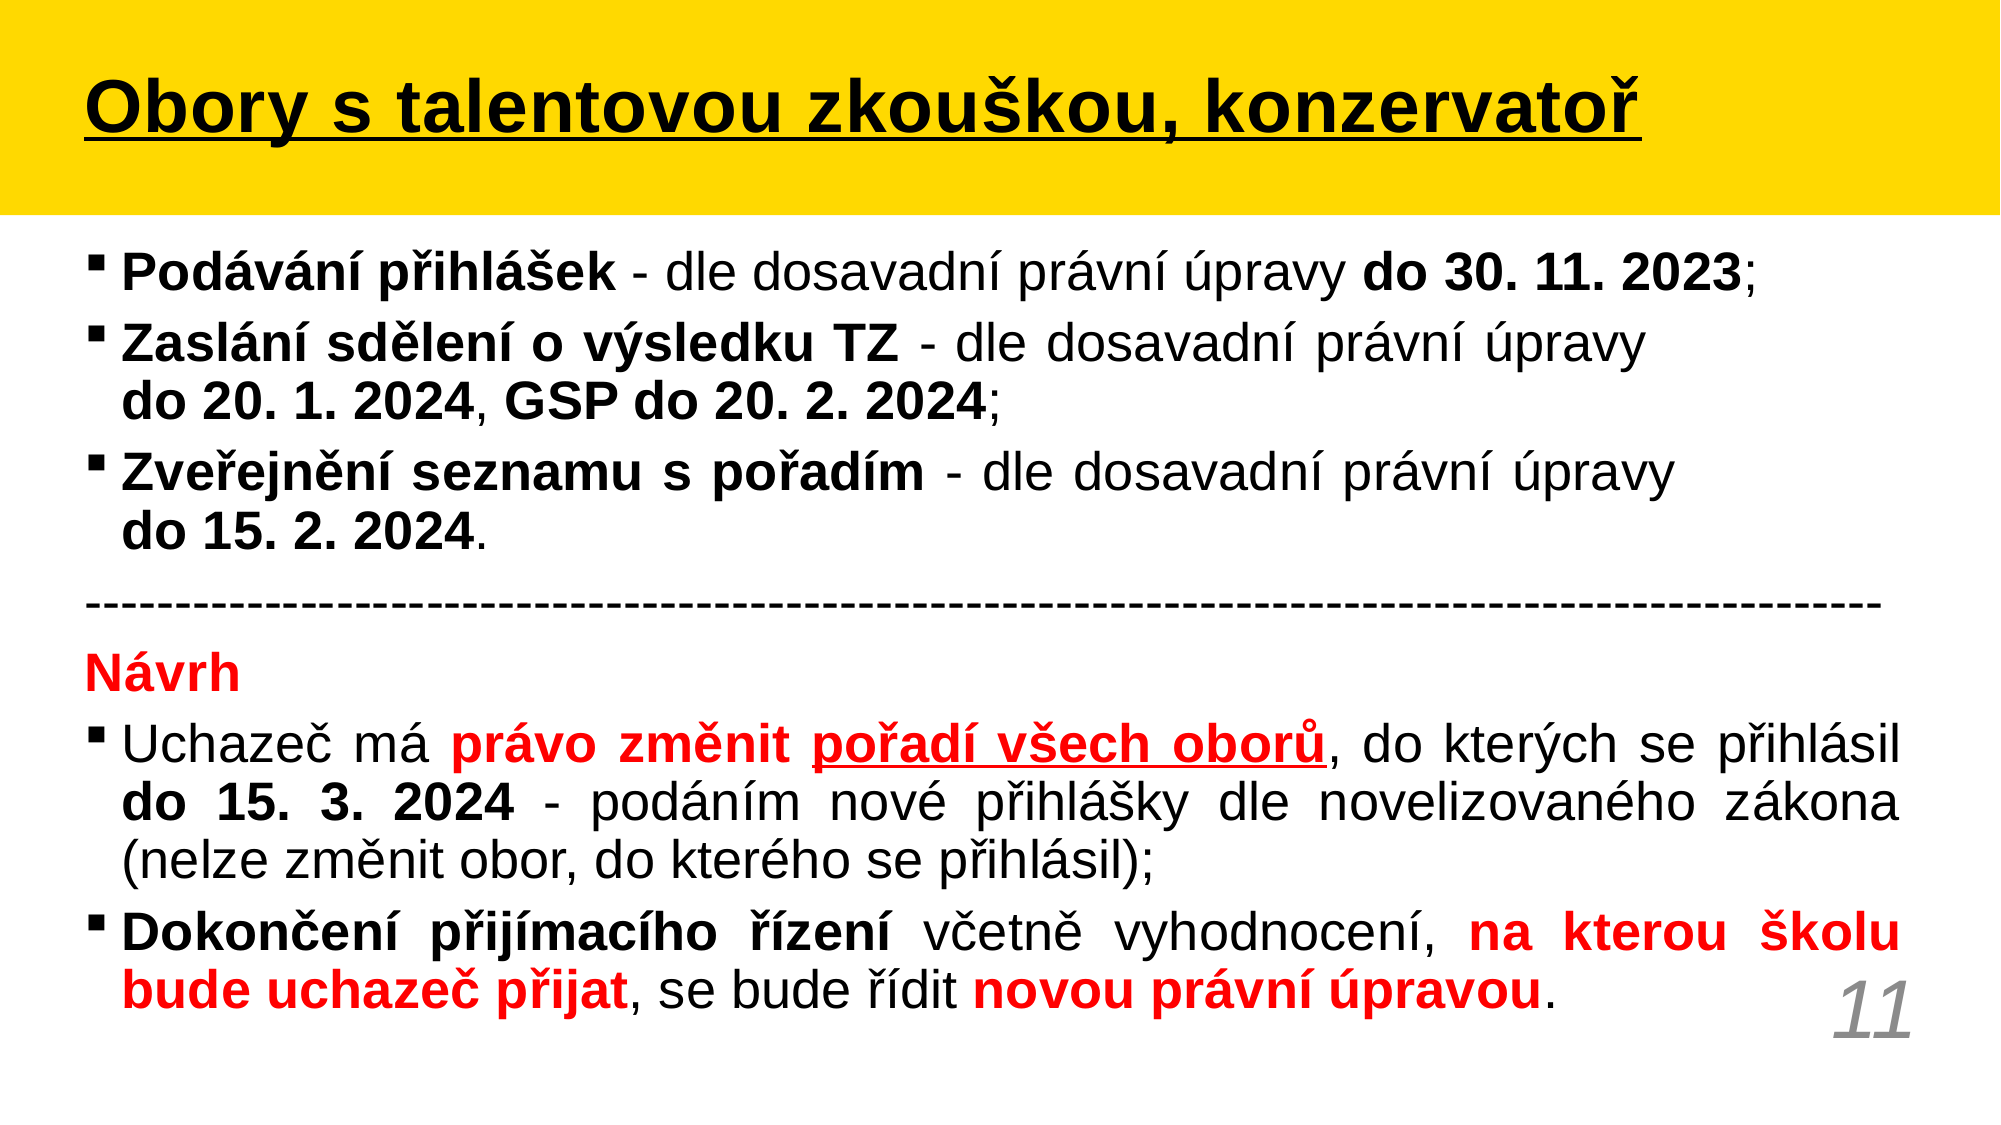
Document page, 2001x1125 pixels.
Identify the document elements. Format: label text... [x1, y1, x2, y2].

title Obory s talentovou zkouškou, konzervatoř [69, 60, 1918, 214]
list Podávání přihlášek - dle dosavadní právní úpravy do 30. 11. 2023; Zaslání sdělení o výsledku TZ - dle dosavadní právní úpravy do 20. 1. 2024, GSP do 20. 2. 2024; Zveřejnění seznamu s pořadím - dle dosavadní právní úpravy do 15. 2. 2024. ---------------------------------------------------------------------------------------------------- Návrh Uchazeč má právo změnit pořadí všech oborů, do kterých se přihlásil do 15. 3. 2024 - podáním nové přihlášky dle novelizovaného zákona (nelze změnit obor, do kterého se přihlásil); Dokončení přijímacího řízení včetně vyhodnocení, na kterou školu bude uchazeč přijat, se bude řídit novou právní úpravou. [69, 235, 1918, 1031]
slide_number 11 [1483, 976, 1934, 1063]
